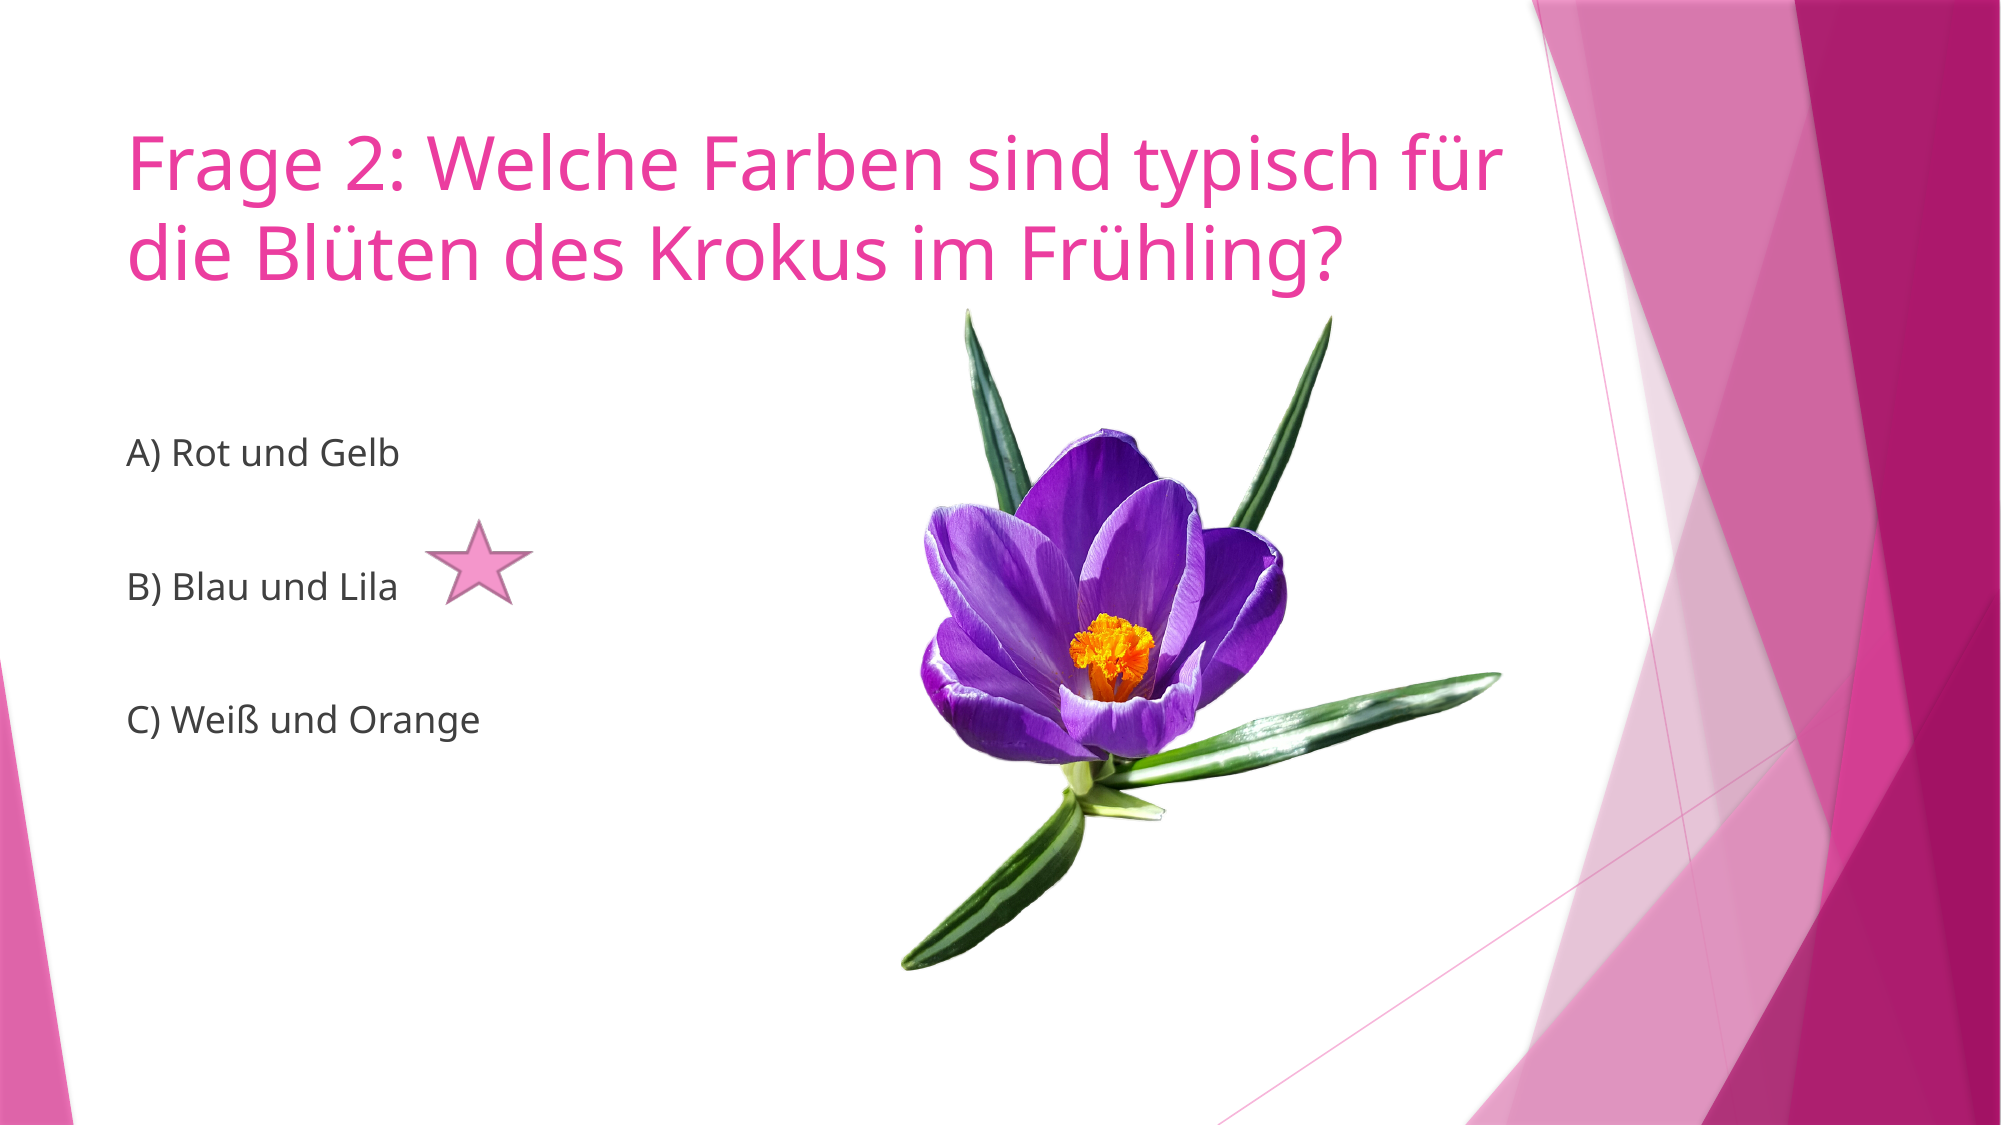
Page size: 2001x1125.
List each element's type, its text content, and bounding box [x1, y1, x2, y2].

picture [863, 286, 1509, 979]
list A) Rot und Gelb B) Blau und Lila C) Weiß und Orange [111, 354, 1522, 992]
picture [423, 518, 534, 607]
title Frage 2: Welche Farben sind typisch für die Blüten des Krokus im Frühling? [111, 108, 1522, 325]
